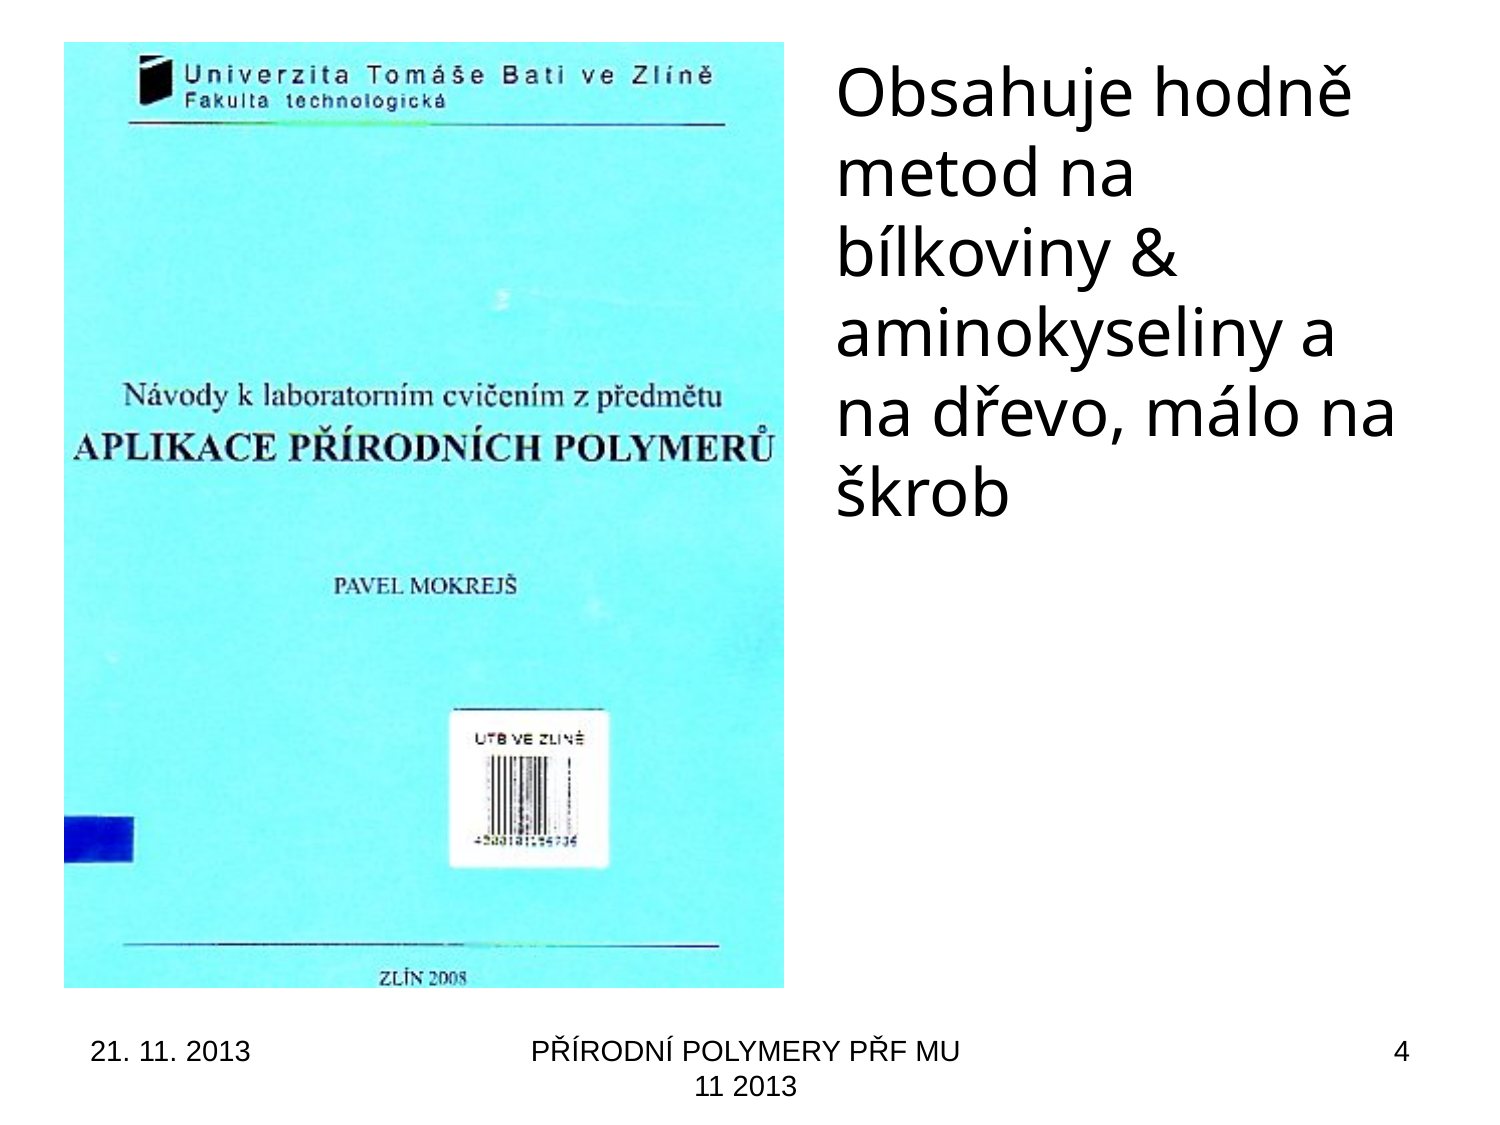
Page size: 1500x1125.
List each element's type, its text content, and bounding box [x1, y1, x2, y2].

text_box Obsahuje hodně metod na bílkoviny & aminokyseliny a na dřevo, málo na škrob [820, 42, 1436, 538]
picture [64, 42, 784, 988]
footer PŘÍRODNÍ POLYMERY PŘF MU 11 2013 [512, 1024, 988, 1103]
slide_number 21. 11. 2013 [74, 1024, 426, 1103]
slide_number 4 [1074, 1024, 1426, 1103]
